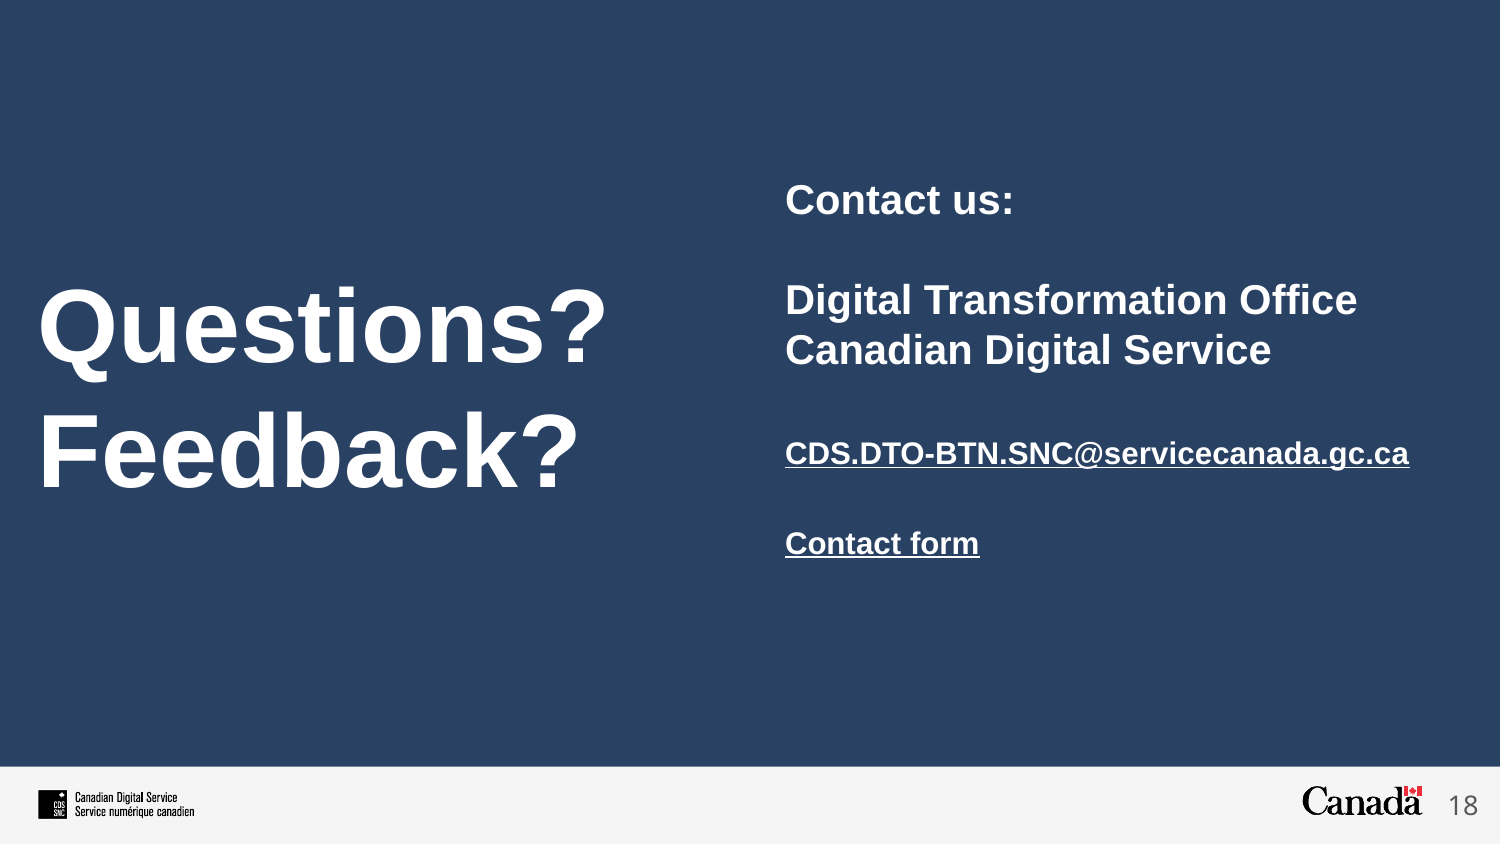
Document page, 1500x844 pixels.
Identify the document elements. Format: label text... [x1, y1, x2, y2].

text_box Contact us: Digital Transformation Office Canadian Digital Service CDS.DTO-BTN.SNC@servicecanada.gc.ca Contact form [769, 29, 1450, 740]
title Questions? Feedback? [0, 0, 1500, 767]
